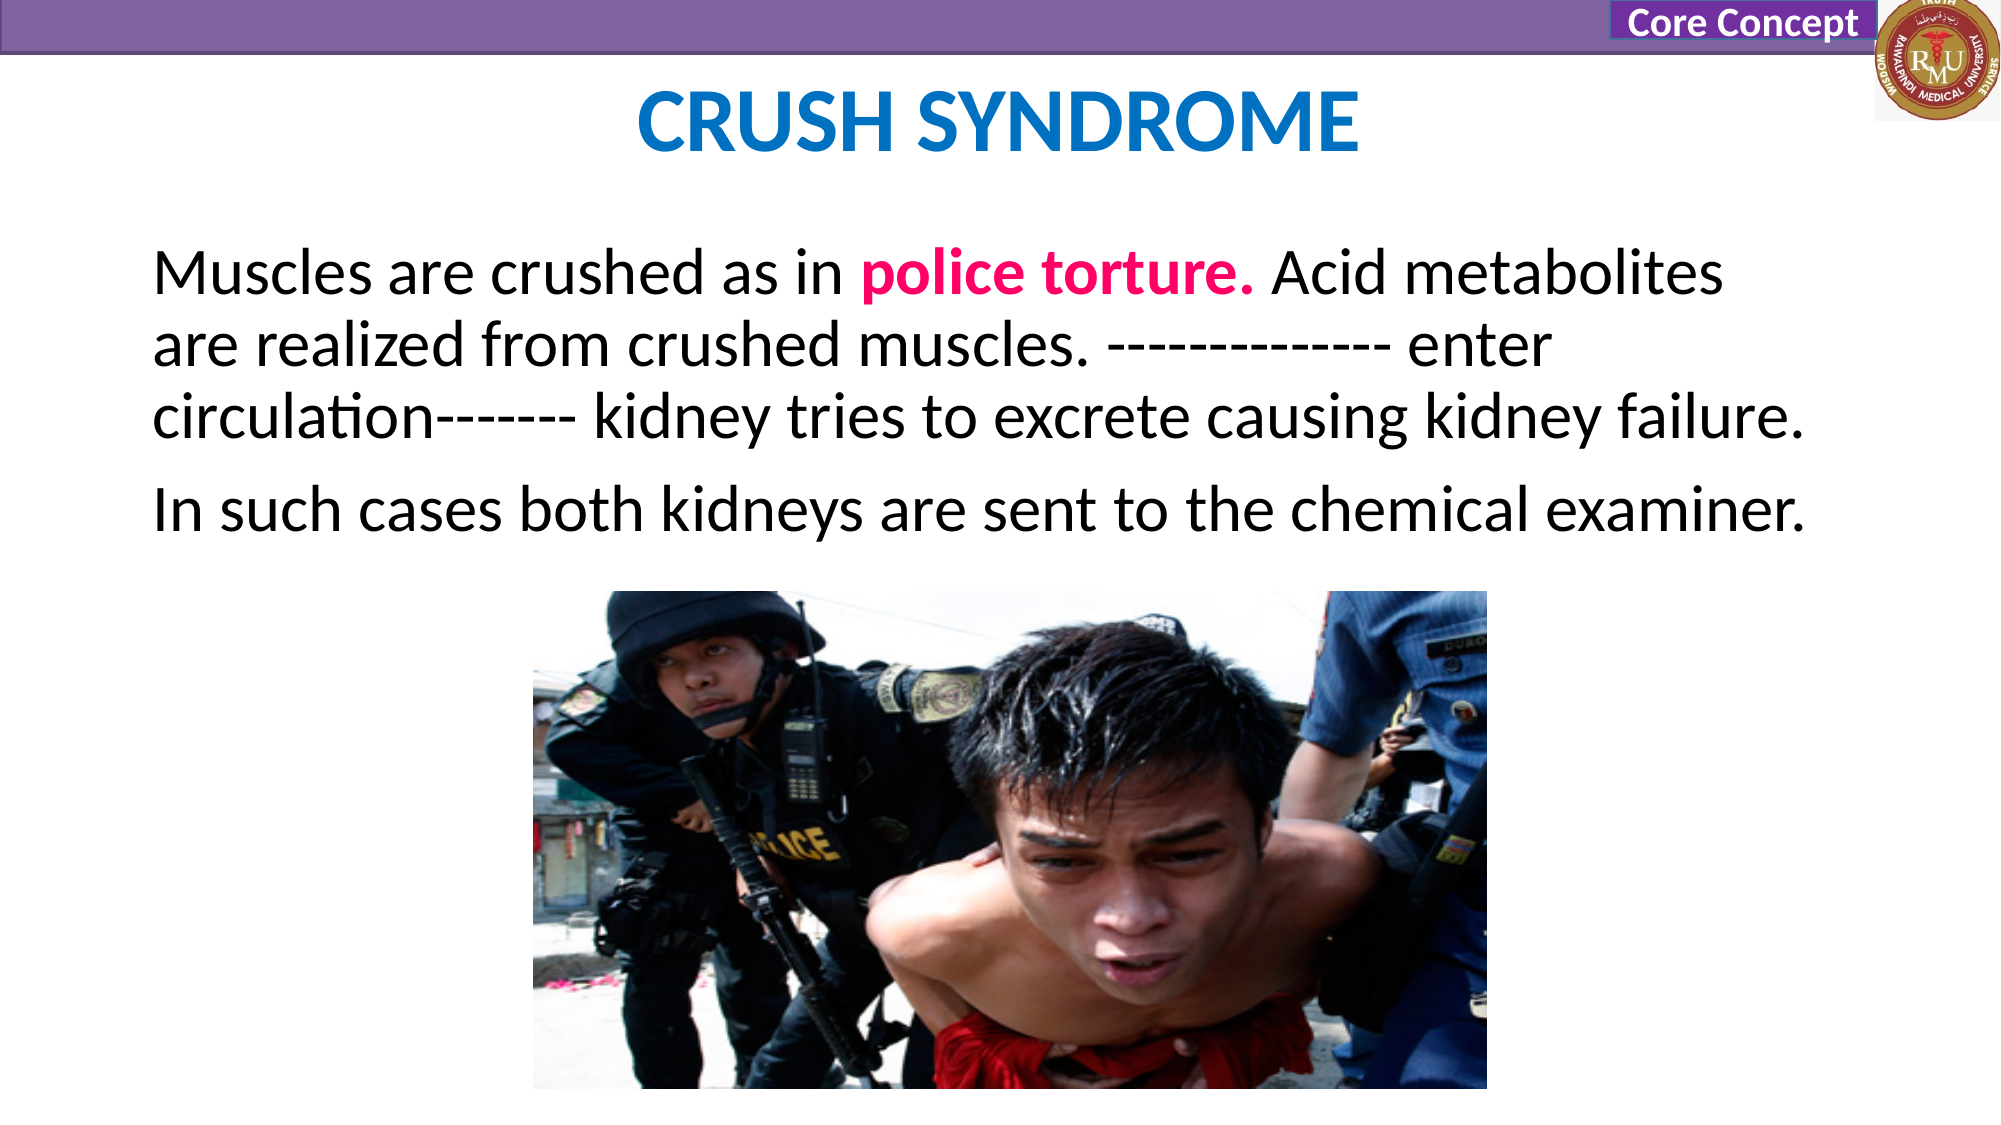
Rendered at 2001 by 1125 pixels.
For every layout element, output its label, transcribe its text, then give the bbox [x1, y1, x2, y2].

text_box Core Concept [1609, 0, 1878, 40]
picture [1874, 0, 2001, 121]
list Muscles are crushed as in police torture. Acid metabolites are realized from crushed muscles. -------------- enter circulation------- kidney tries to excrete causing kidney failure. In such cases both kidneys are sent to the chemical examiner. [137, 229, 1830, 712]
title CRUSH SYNDROME [147, 45, 1873, 198]
picture [533, 591, 1487, 1089]
